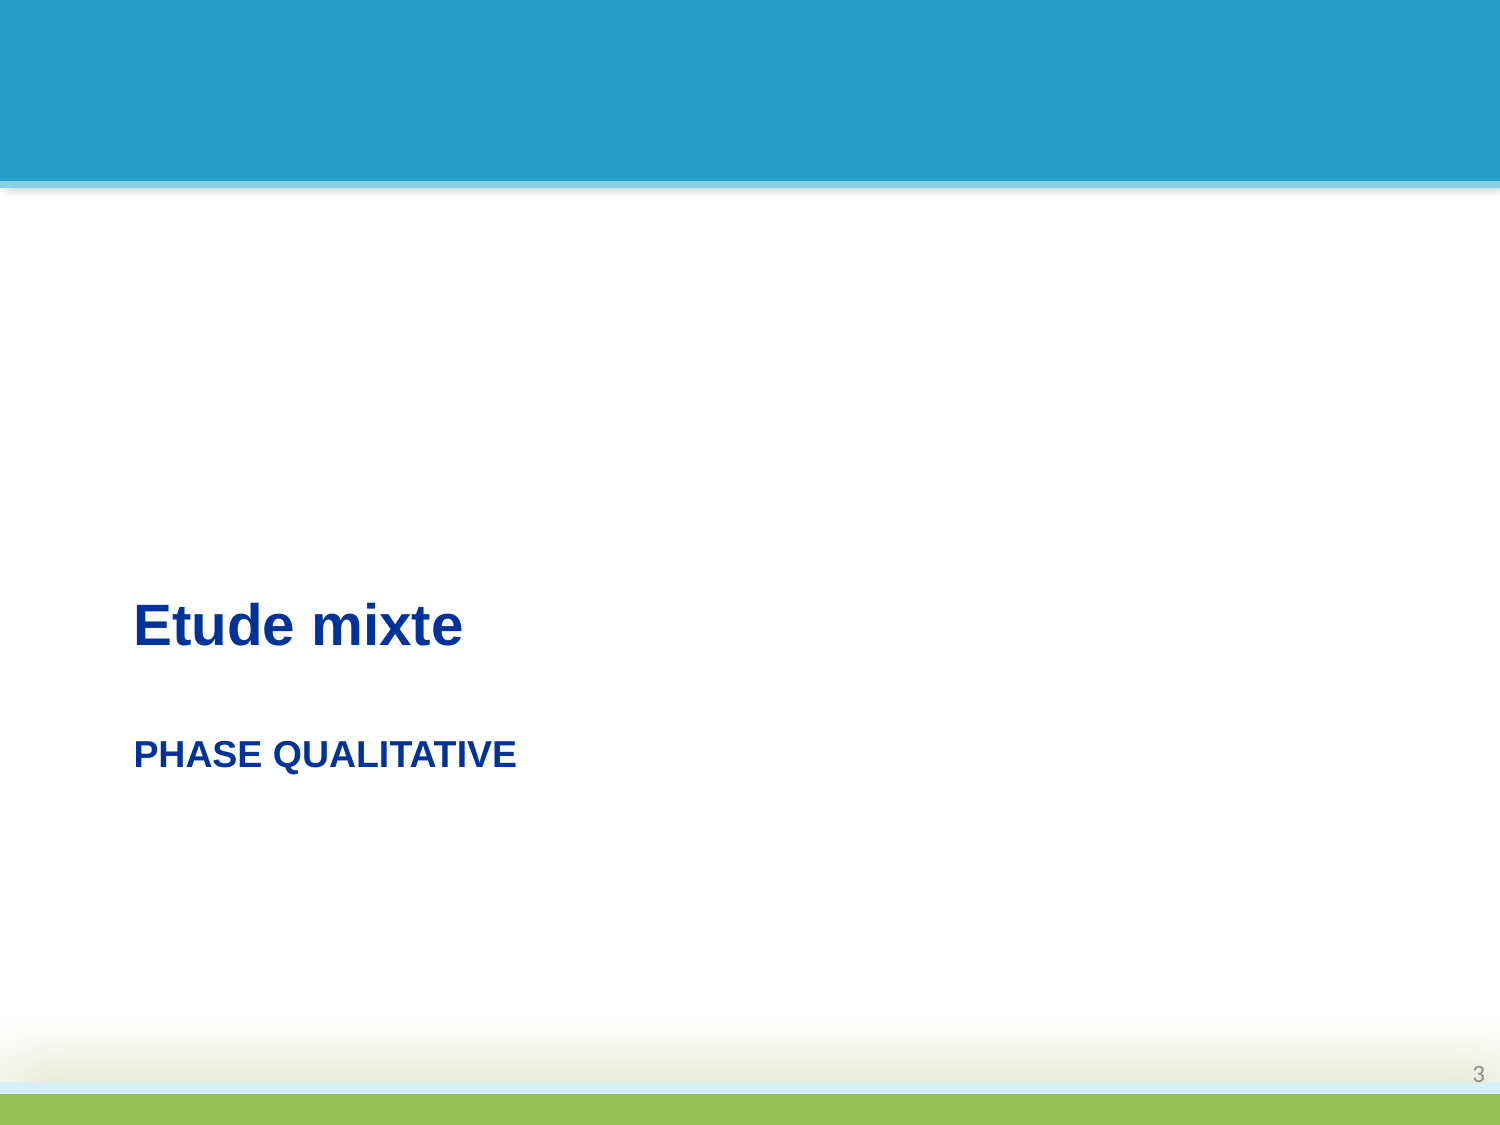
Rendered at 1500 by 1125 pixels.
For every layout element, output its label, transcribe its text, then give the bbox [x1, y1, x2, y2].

title Phase qualitative [118, 724, 1394, 947]
list Etude mixte [118, 476, 1394, 724]
slide_number 3 [1149, 1042, 1500, 1103]
